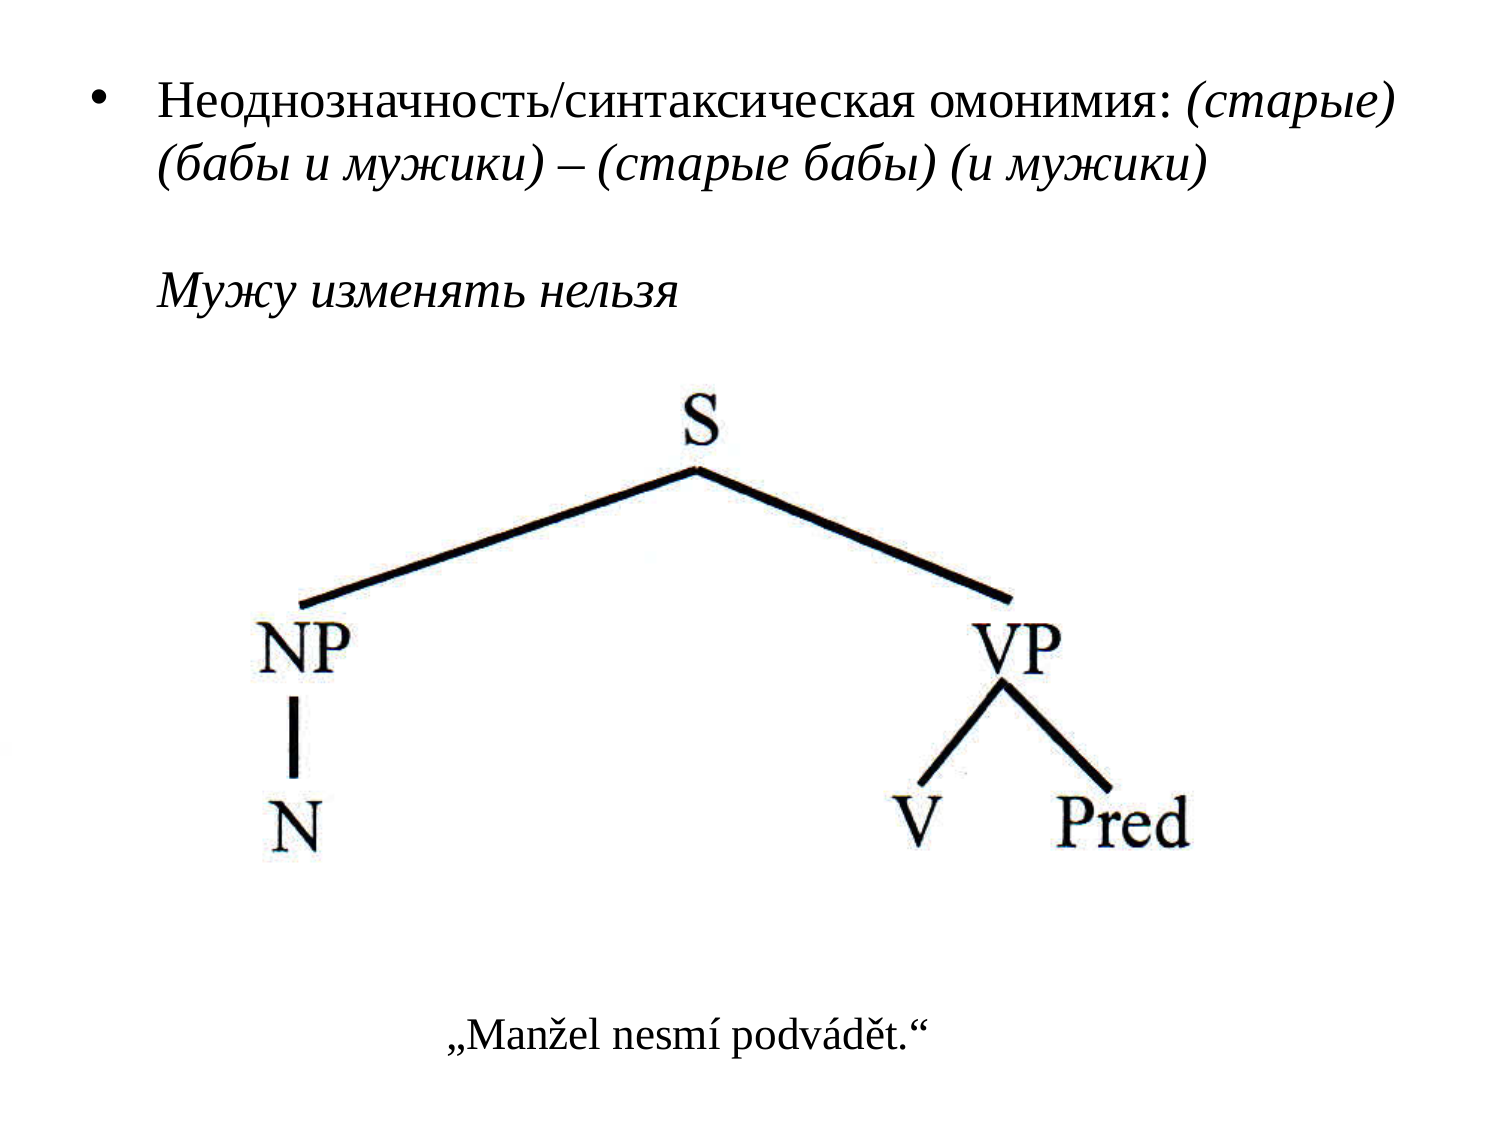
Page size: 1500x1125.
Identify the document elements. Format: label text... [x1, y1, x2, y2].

picture [0, 326, 1500, 922]
title Неоднозначность/синтаксическая омонимия: (старые) (бабы и мужики) – (старые бабы) (и мужики) Мужу изменять нельзя [75, 45, 1424, 325]
text_box „Manžel nesmí podvádět.“ [431, 1001, 945, 1068]
